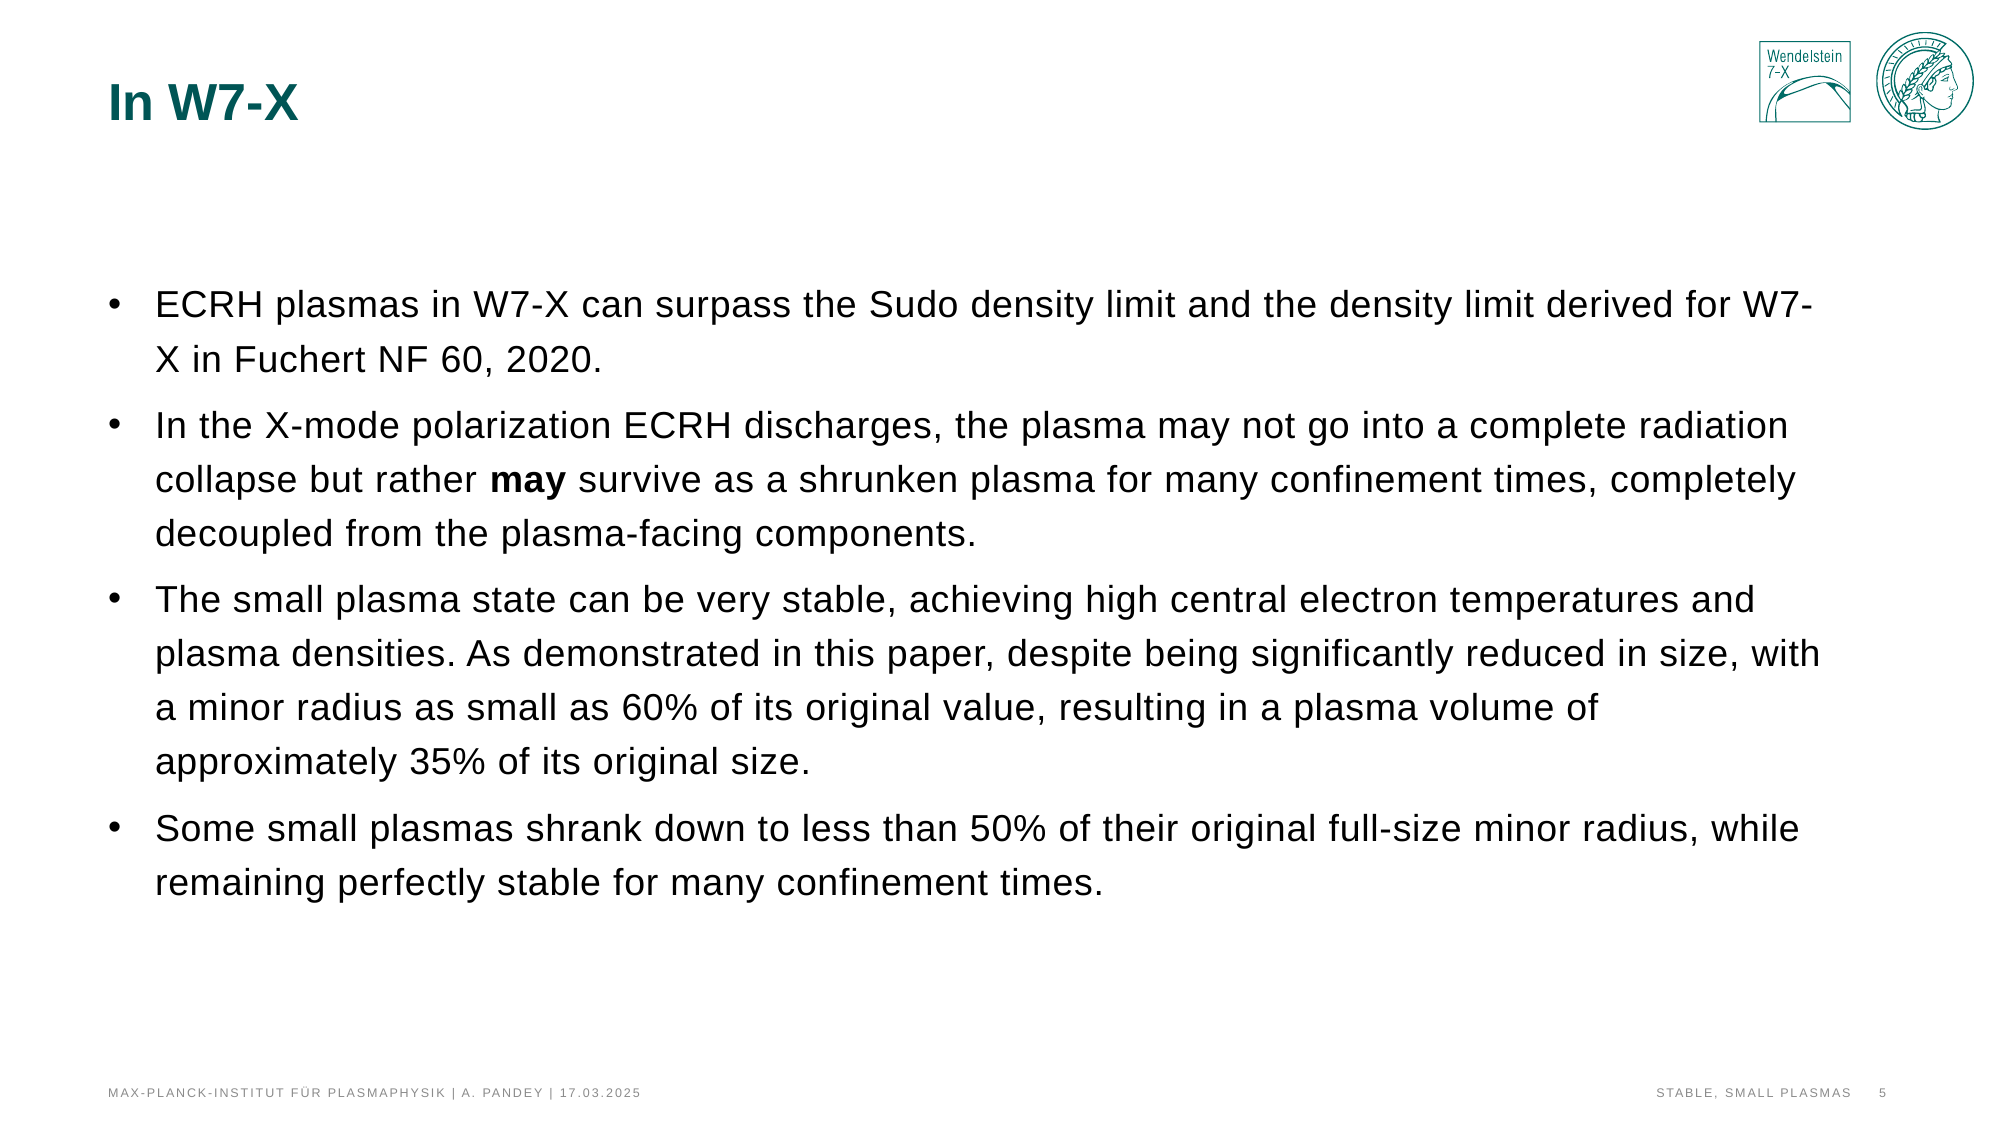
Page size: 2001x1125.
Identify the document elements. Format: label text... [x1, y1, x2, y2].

slide_number Stable, small plasmas [1112, 1076, 1850, 1100]
slide_number 5 [1850, 1076, 1887, 1100]
footer Max-Planck-Institut für Plasmaphysik | A. Pandey | 17.03.2025 [108, 1076, 1112, 1100]
list ECRH plasmas in W7-X can surpass the Sudo density limit and the density limit derived for W7-X in Fuchert NF 60, 2020. In the X-mode polarization ECRH discharges, the plasma may not go into a complete radiation collapse but rather may survive as a shrunken plasma for many confinement times, completely decoupled from the plasma-facing components. The small plasma state can be very stable, achieving high central electron temperatures and plasma densities. As demonstrated in this paper, despite being significantly reduced in size, with a minor radius as small as 60% of its original value, resulting in a plasma volume of approximately 35% of its original size. Some small plasmas shrank down to less than 50% of their original full-size minor radius, while remaining perfectly stable for many confinement times. [108, 264, 1833, 1059]
title In W7-X [108, 72, 1685, 201]
